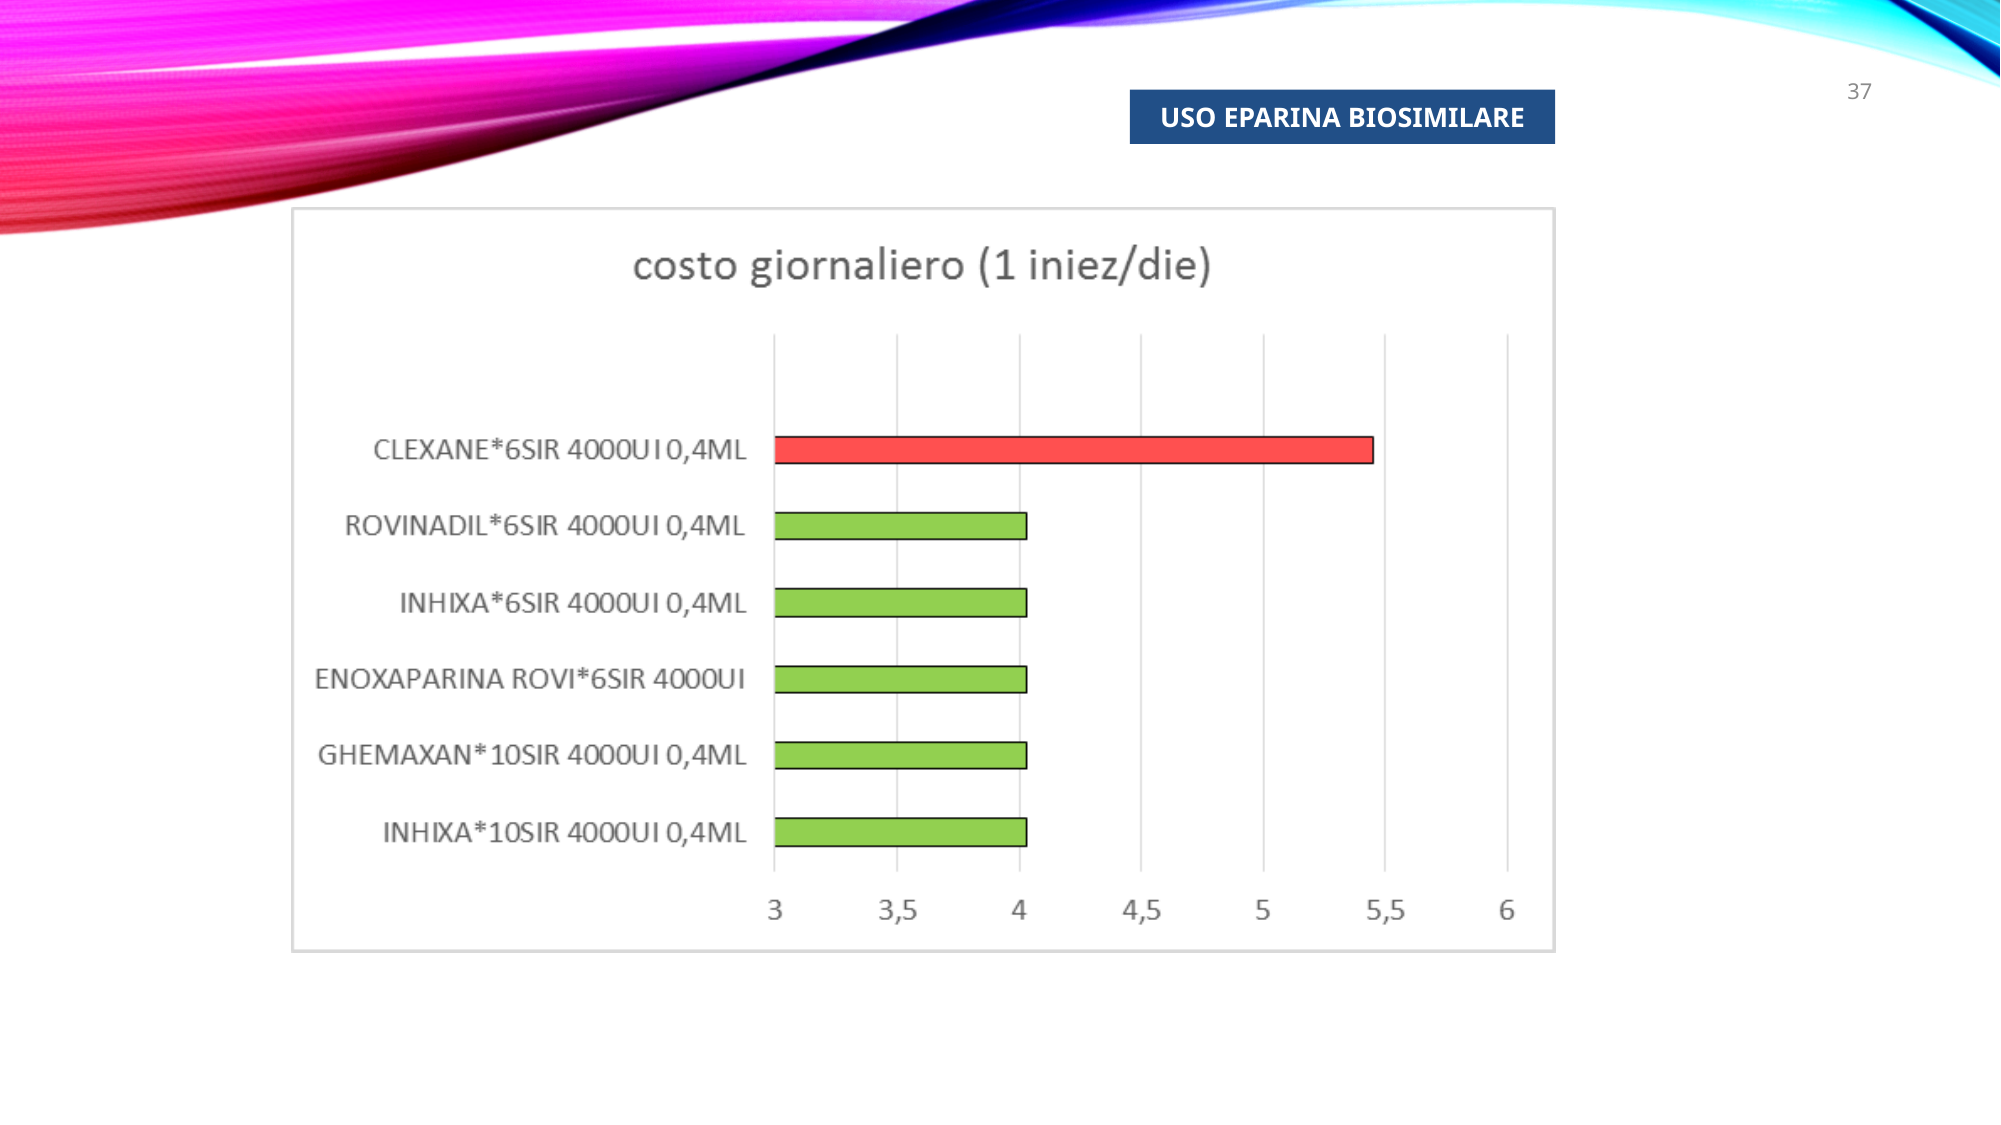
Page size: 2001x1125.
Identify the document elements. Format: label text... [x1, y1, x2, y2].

picture [1890, 0, 2000, 75]
picture [1910, 0, 2000, 45]
slide_number 37 [1437, 62, 1888, 123]
picture [0, 0, 2000, 953]
text_box USO EPARINA BIOSIMILARE [1129, 88, 1556, 145]
